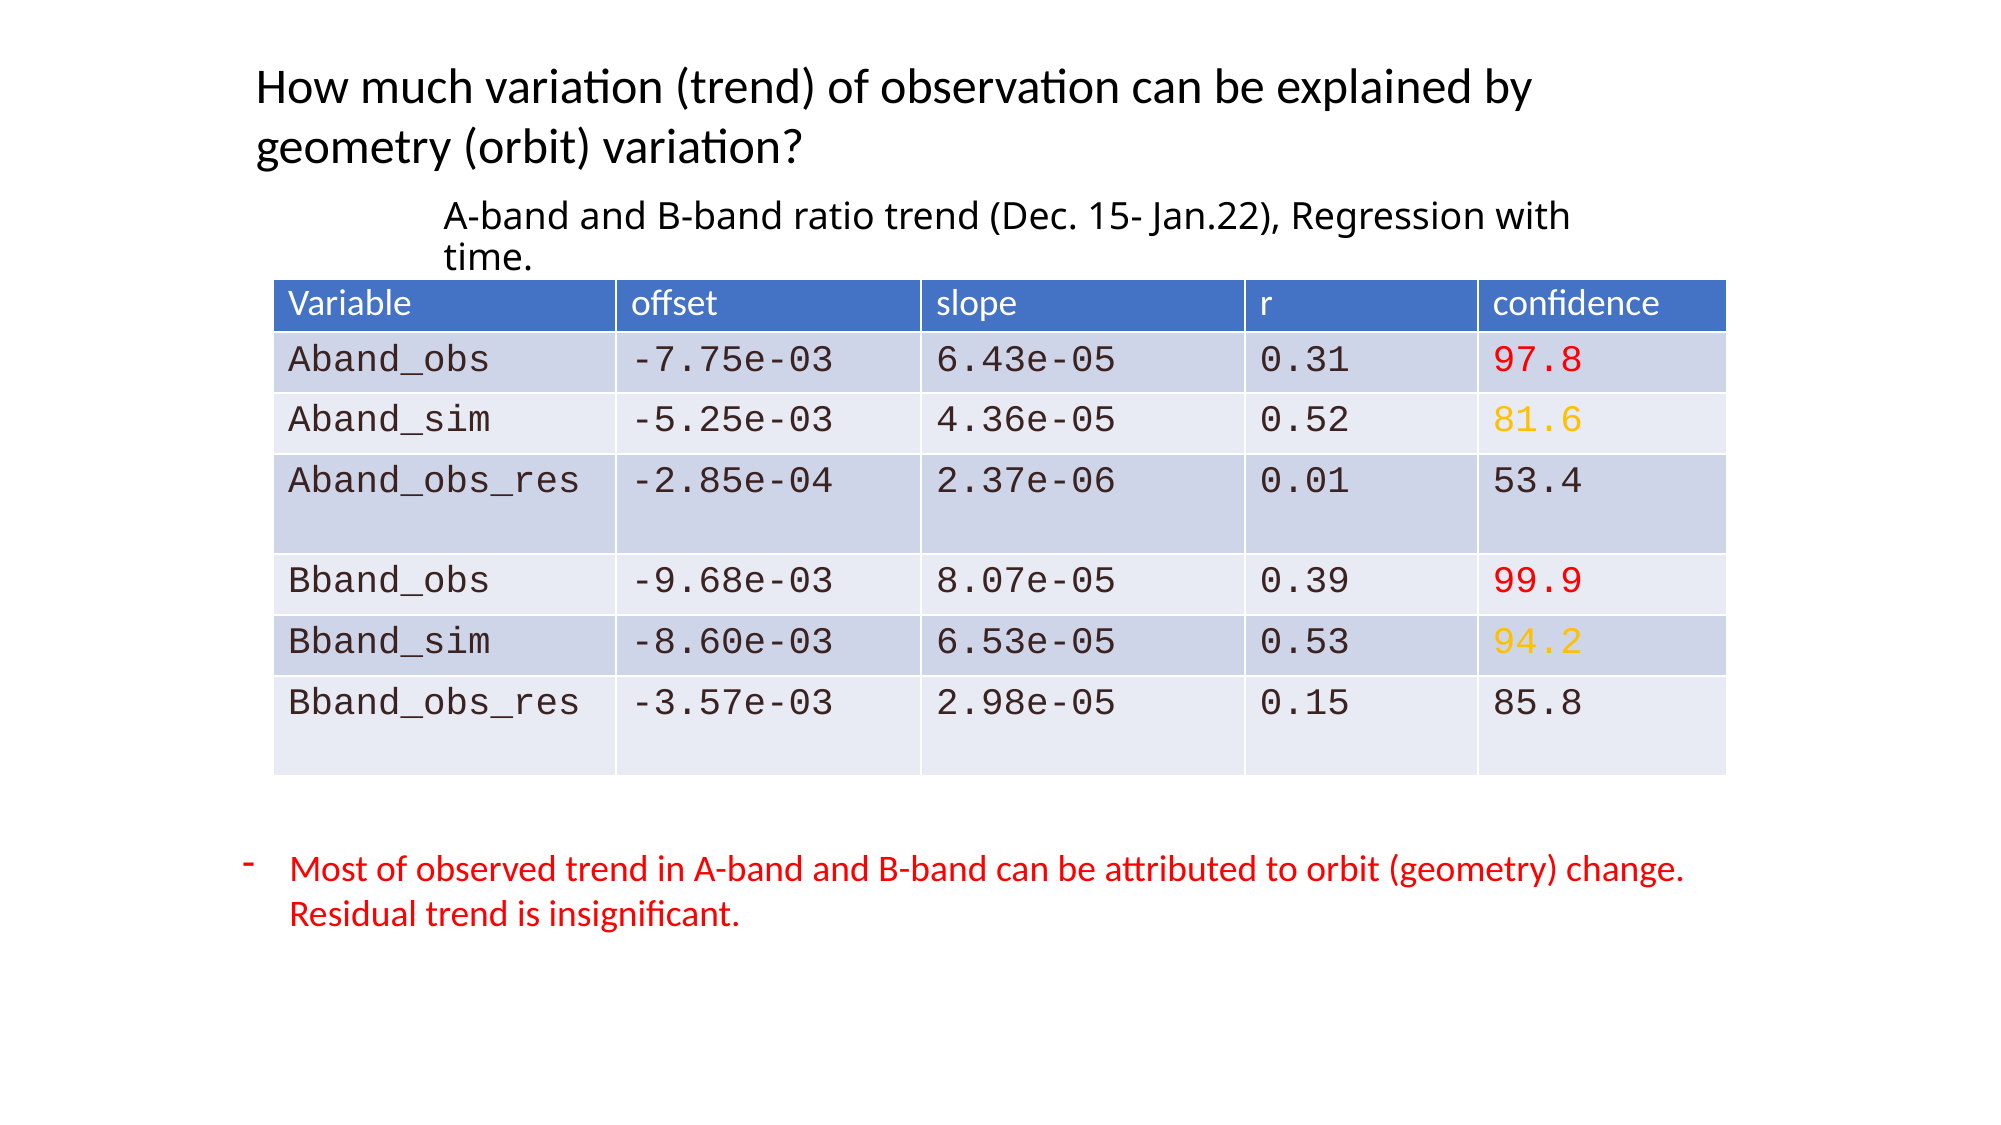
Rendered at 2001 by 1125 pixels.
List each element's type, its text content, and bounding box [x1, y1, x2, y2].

table_cell 2.98e-05 [922, 677, 1244, 775]
table_cell 0.52 [1246, 394, 1477, 453]
table_cell -5.25e-03 [617, 394, 920, 453]
table_cell Aband_obs_res [274, 455, 615, 553]
table_cell 0.39 [1246, 555, 1477, 614]
table_header offset [617, 280, 920, 331]
text_box Most of observed trend in A-band and B-band can be attributed to orbit (geometry) change. Residual trend is insignificant. [227, 836, 1706, 986]
table_cell -7.75e-03 [617, 333, 920, 392]
table_cell 0.15 [1246, 677, 1477, 775]
table_cell 81.6 [1479, 394, 1726, 453]
table_cell 97.8 [1479, 333, 1726, 392]
title A-band and B-band ratio trend (Dec. 15- Jan.22), Regression with time. [428, 182, 1622, 279]
table_cell 6.53e-05 [922, 616, 1244, 675]
table_cell 8.07e-05 [922, 555, 1244, 614]
table_header confidence [1479, 280, 1726, 331]
table_cell 99.9 [1479, 555, 1726, 614]
table_cell Aband_obs [274, 333, 615, 392]
table_cell -3.57e-03 [617, 677, 920, 775]
table_cell 4.36e-05 [922, 394, 1244, 453]
text_box How much variation (trend) of observation can be explained by geometry (orbit) variation? [241, 46, 1739, 182]
table_cell -2.85e-04 [617, 455, 920, 553]
table_header Variable [274, 280, 615, 331]
table_cell Bband_sim [274, 616, 615, 675]
table_cell 85.8 [1479, 677, 1726, 775]
table_cell 0.31 [1246, 333, 1477, 392]
table_cell 53.4 [1479, 455, 1726, 553]
table_cell Aband_sim [274, 394, 615, 453]
table_header r [1246, 280, 1477, 331]
table_cell Bband_obs [274, 555, 615, 614]
table_header slope [922, 280, 1244, 331]
table_cell 6.43e-05 [922, 333, 1244, 392]
table_cell 2.37e-06 [922, 455, 1244, 553]
table_cell 0.53 [1246, 616, 1477, 675]
table_cell -9.68e-03 [617, 555, 920, 614]
table_cell Bband_obs_res [274, 677, 615, 775]
table_cell -8.60e-03 [617, 616, 920, 675]
table_cell 0.01 [1246, 455, 1477, 553]
table_cell 94.2 [1479, 616, 1726, 675]
